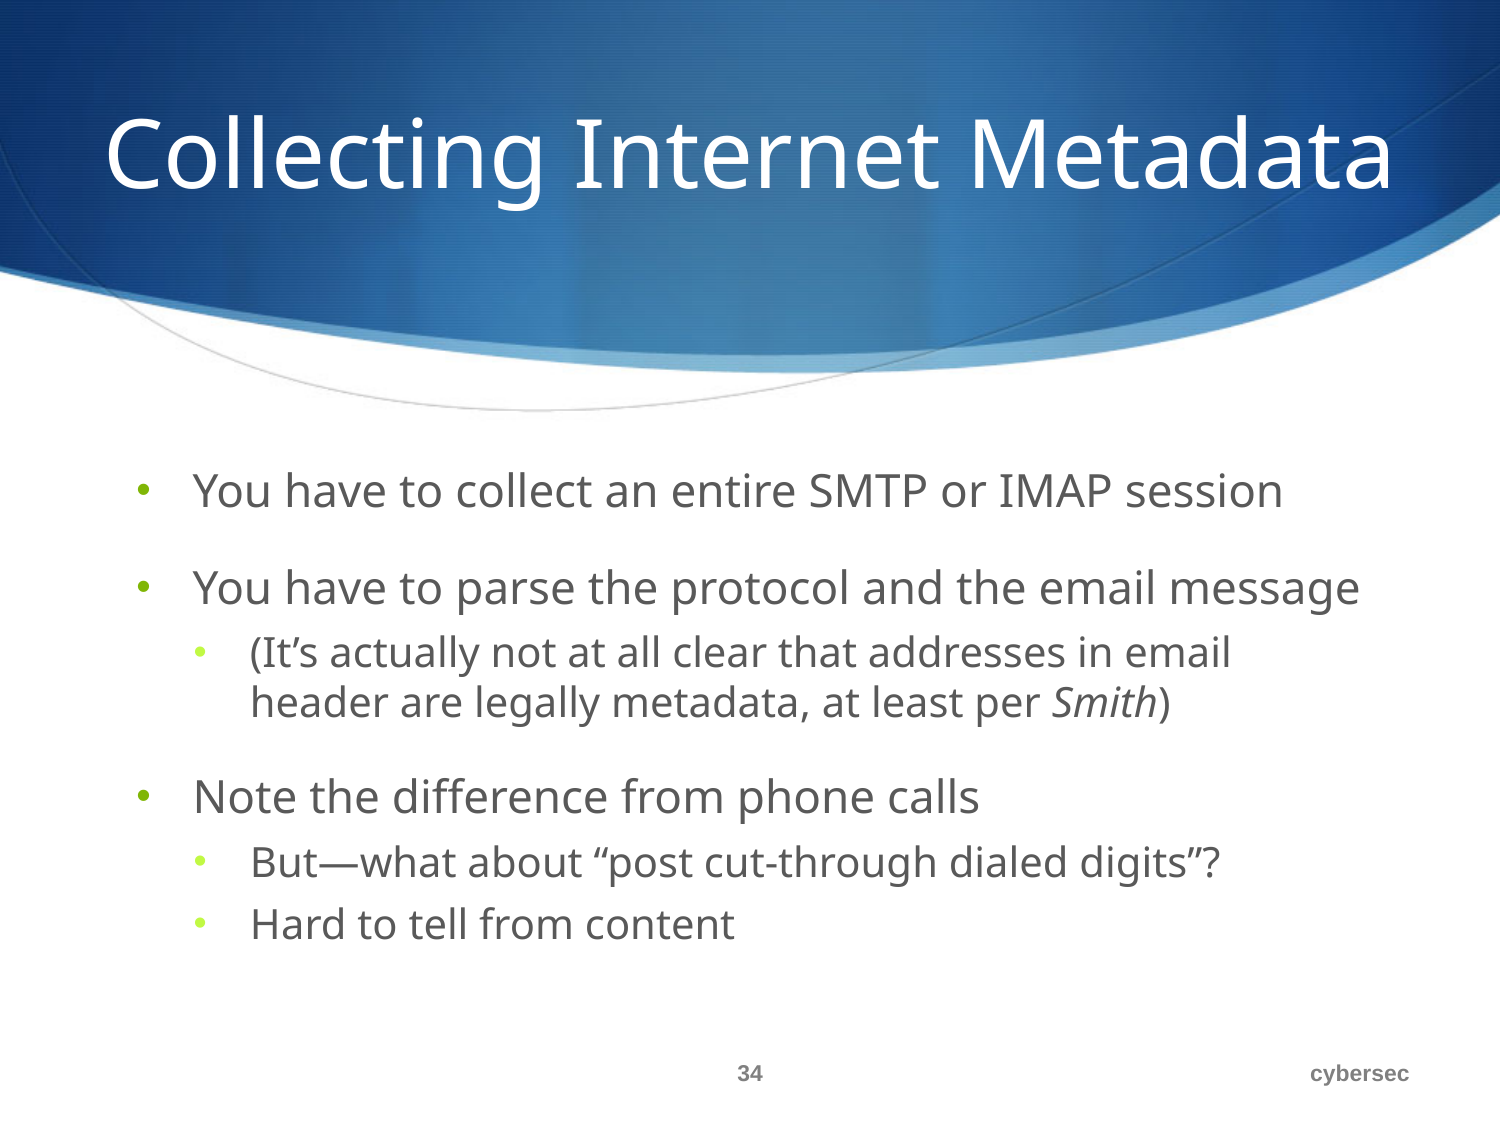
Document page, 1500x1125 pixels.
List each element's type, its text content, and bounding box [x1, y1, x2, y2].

title Collecting Internet Metadata [75, 56, 1425, 245]
footer cybersec [949, 1042, 1425, 1103]
slide_number 34 [706, 1042, 794, 1103]
picture [0, 0, 1500, 1125]
list You have to collect an entire SMTP or IMAP session You have to parse the protocol and the email message (It’s actually not at all clear that addresses in email header are legally metadata, at least per Smith) Note the difference from phone calls But—what about “post cut-through dialed digits”? Hard to tell from content [121, 454, 1379, 991]
